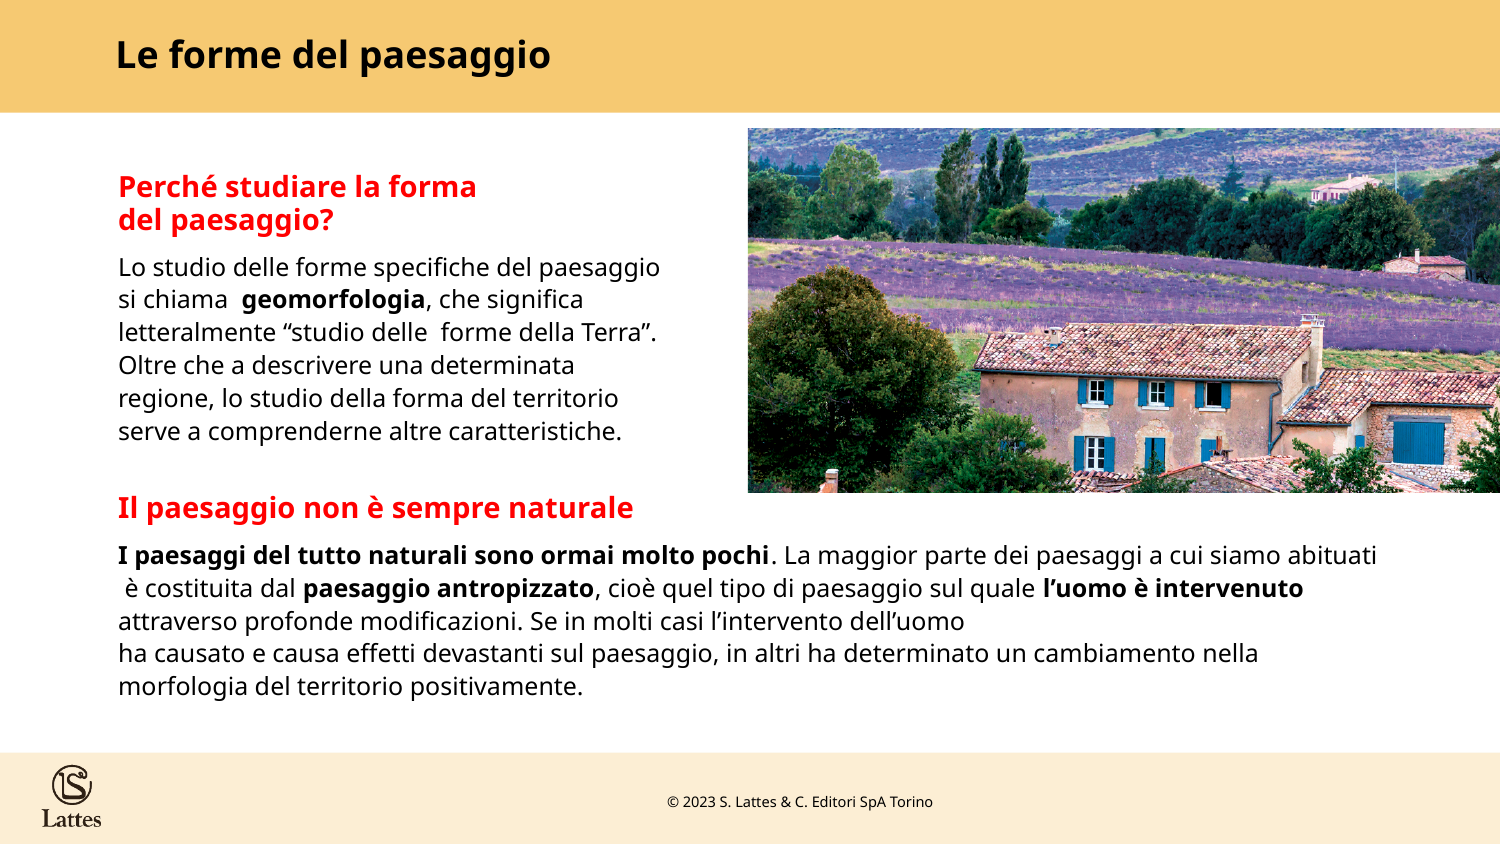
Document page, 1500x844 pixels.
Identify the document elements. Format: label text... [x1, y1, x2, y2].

list Perché studiare la forma del paesaggio? Lo studio delle forme specifiche del paesaggio si chiama geomorfologia, che significa letteralmente “studio delle forme della Terra”. Oltre che a descrivere una determinata regione, lo studio della forma del territorio serve a comprenderne altre caratteristiche. Il paesaggio non è sempre naturale I paesaggi del tutto naturali sono ormai molto pochi. La maggior parte dei paesaggi a cui siamo abituati è costituita dal paesaggio antropizzato, cioè quel tipo di paesaggio sul quale l’uomo è intervenuto attraverso profonde modificazioni. Se in molti casi l’intervento dell’uomo ha causato e causa effetti devastanti sul paesaggio, in altri ha determinato un cambiamento nella morfologia del territorio positivamente. [103, 162, 1397, 698]
picture [41, 764, 101, 827]
title Le forme del paesaggio [100, 0, 1499, 113]
picture [747, 128, 1500, 493]
